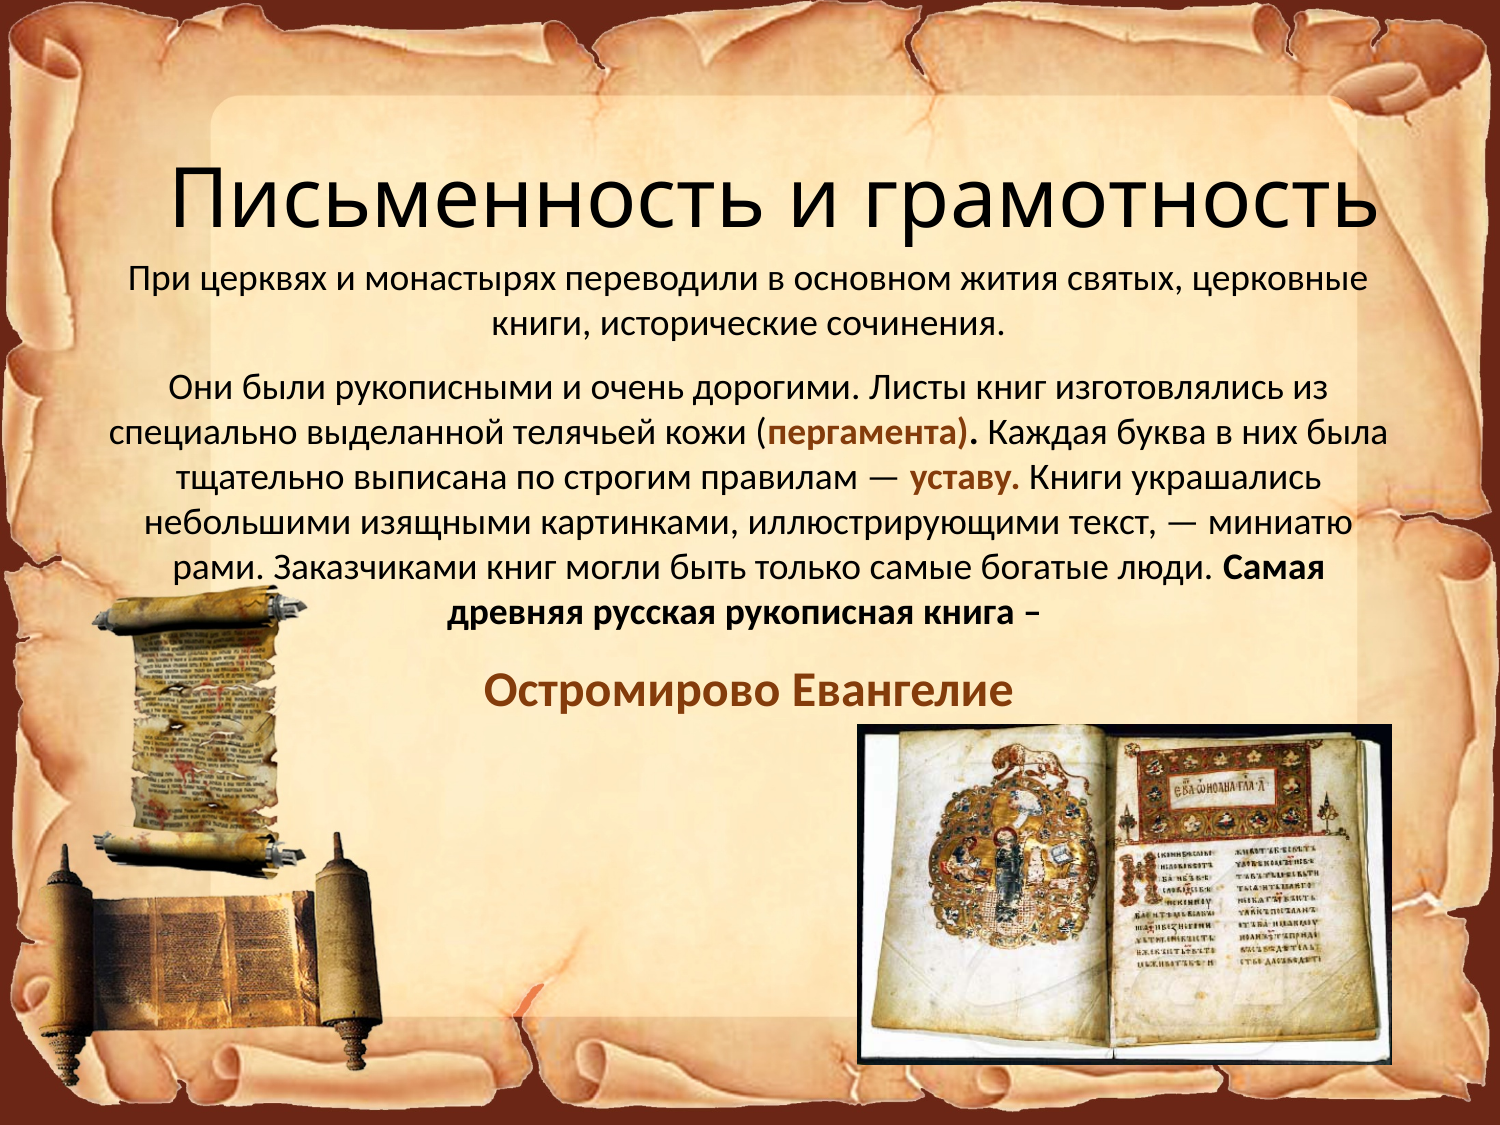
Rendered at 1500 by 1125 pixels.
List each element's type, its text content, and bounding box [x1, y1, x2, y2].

text_box Письменность и грамотность [152, 136, 1397, 245]
text_box При церквях и монастырях переводили в основном жития святых, церковные книги, исторические сочинения. Они были рукописными и очень дорогими. Листы книг изготовлялись из специально выделанной телячьей кожи (пергамента). Каждая буква в них была тщательно выписана по строгим правилам — уставу. Книги украшались небольшими изящными картинками, иллюстрирующими текст, — миниатю­рами. Заказчиками книг могли быть только самые богатые люди. Самая древняя русская рукописная книга – Остромирово Евангелие [89, 245, 1409, 725]
picture [0, 0, 1500, 1125]
